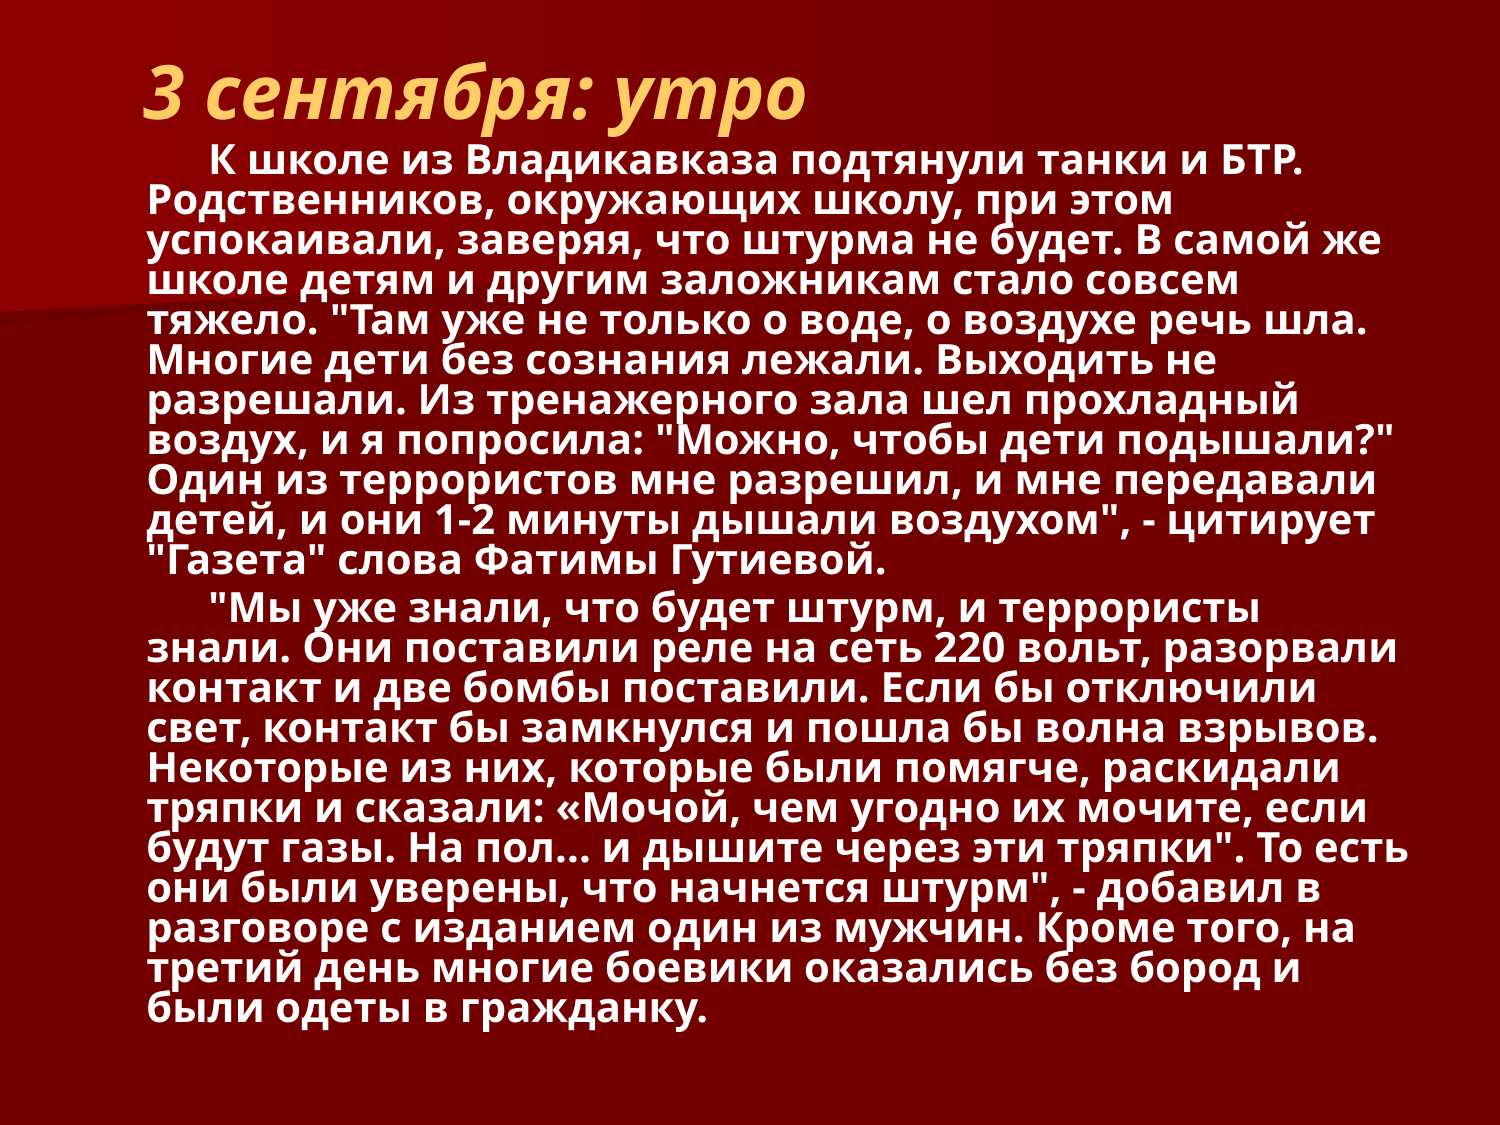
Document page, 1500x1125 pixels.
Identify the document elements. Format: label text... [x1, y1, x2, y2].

list 3 сентября: утро К школе из Владикавказа подтянули танки и БТР. Родственников, окружающих школу, при этом успокаивали, заверяя, что штурма не будет. В самой же школе детям и другим заложникам стало совсем тяжело. "Там уже не только о воде, о воздухе речь шла. Многие дети без сознания лежали. Выходить не разрешали. Из тренажерного зала шел прохладный воздух, и я попросила: "Можно, чтобы дети подышали?" Один из террористов мне разрешил, и мне передавали детей, и они 1-2 минуты дышали воздухом", - цитирует "Газета" слова Фатимы Гутиевой. "Мы уже знали, что будет штурм, и террористы знали. Они поставили реле на сеть 220 вольт, разорвали контакт и две бомбы поставили. Если бы отключили свет, контакт бы замкнулся и пошла бы волна взрывов. Некоторые из них, которые были помягче, раскидали тряпки и сказали: «Мочой, чем угодно их мочите, если будут газы. На пол... и дышите через эти тряпки". То есть они были уверены, что начнется штурм", - добавил в разговоре с изданием один из мужчин. Кроме того, на третий день многие боевики оказались без бород и были одеты в гражданку. [75, 54, 1425, 1071]
